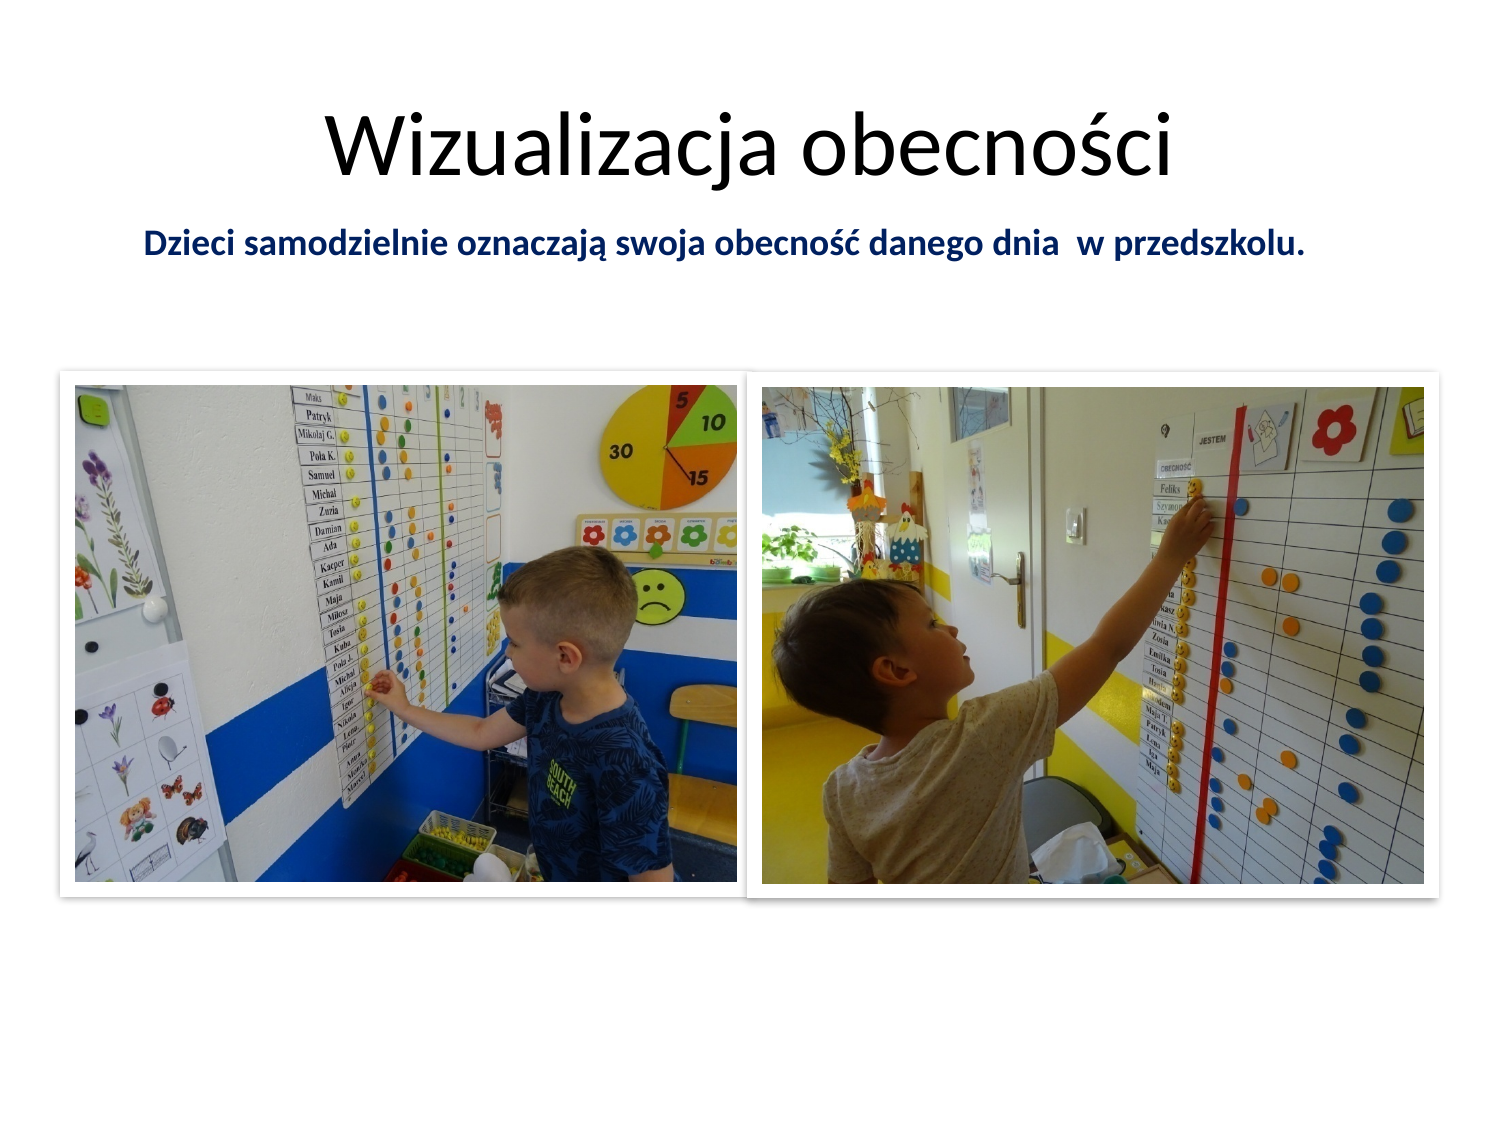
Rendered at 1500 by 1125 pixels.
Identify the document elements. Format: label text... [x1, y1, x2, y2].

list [761, 386, 1425, 884]
title Wizualizacja obecności [75, 45, 1425, 233]
text_box Dzieci samodzielnie oznaczają swoja obecność danego dnia w przedszkolu. [128, 210, 1418, 271]
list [74, 384, 738, 883]
